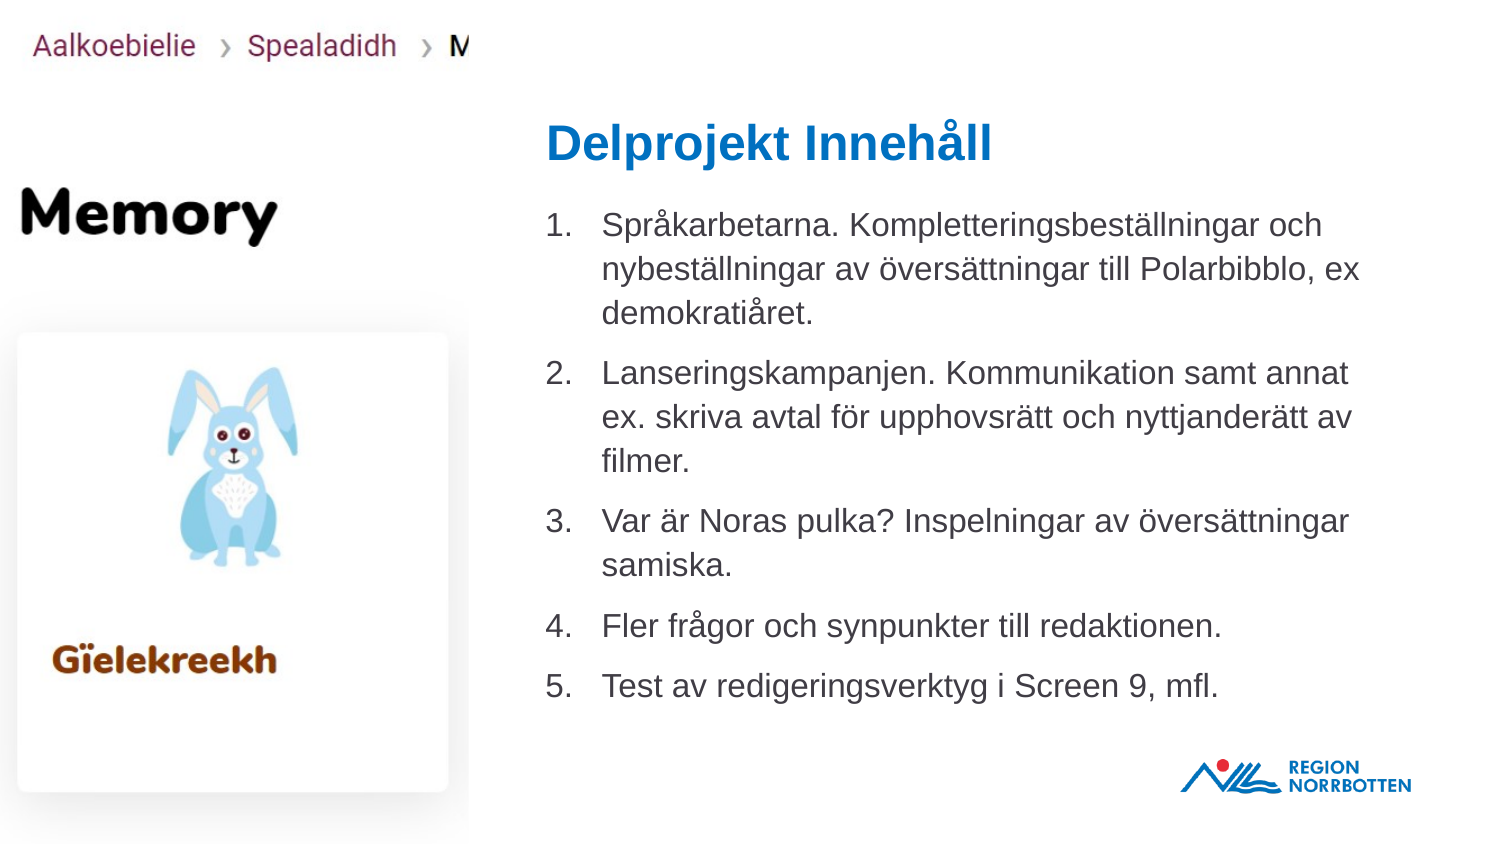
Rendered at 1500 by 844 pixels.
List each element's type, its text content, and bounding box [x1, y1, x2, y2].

title Delprojekt Innehåll [531, 42, 1400, 178]
picture [1170, 749, 1423, 803]
list Språkarbetarna. Kompletteringsbeställningar och nybeställningar av översättningar till Polarbibblo, ex demokratiåret. Lanseringskampanjen. Kommunikation samt annat ex. skriva avtal för upphovsrätt och nyttjanderätt av filmer. Var är Noras pulka? Inspelningar av översättningar samiska. Fler frågor och synpunkter till redaktionen. Test av redigeringsverktyg i Screen 9, mfl. [530, 191, 1400, 716]
picture [0, 0, 469, 844]
